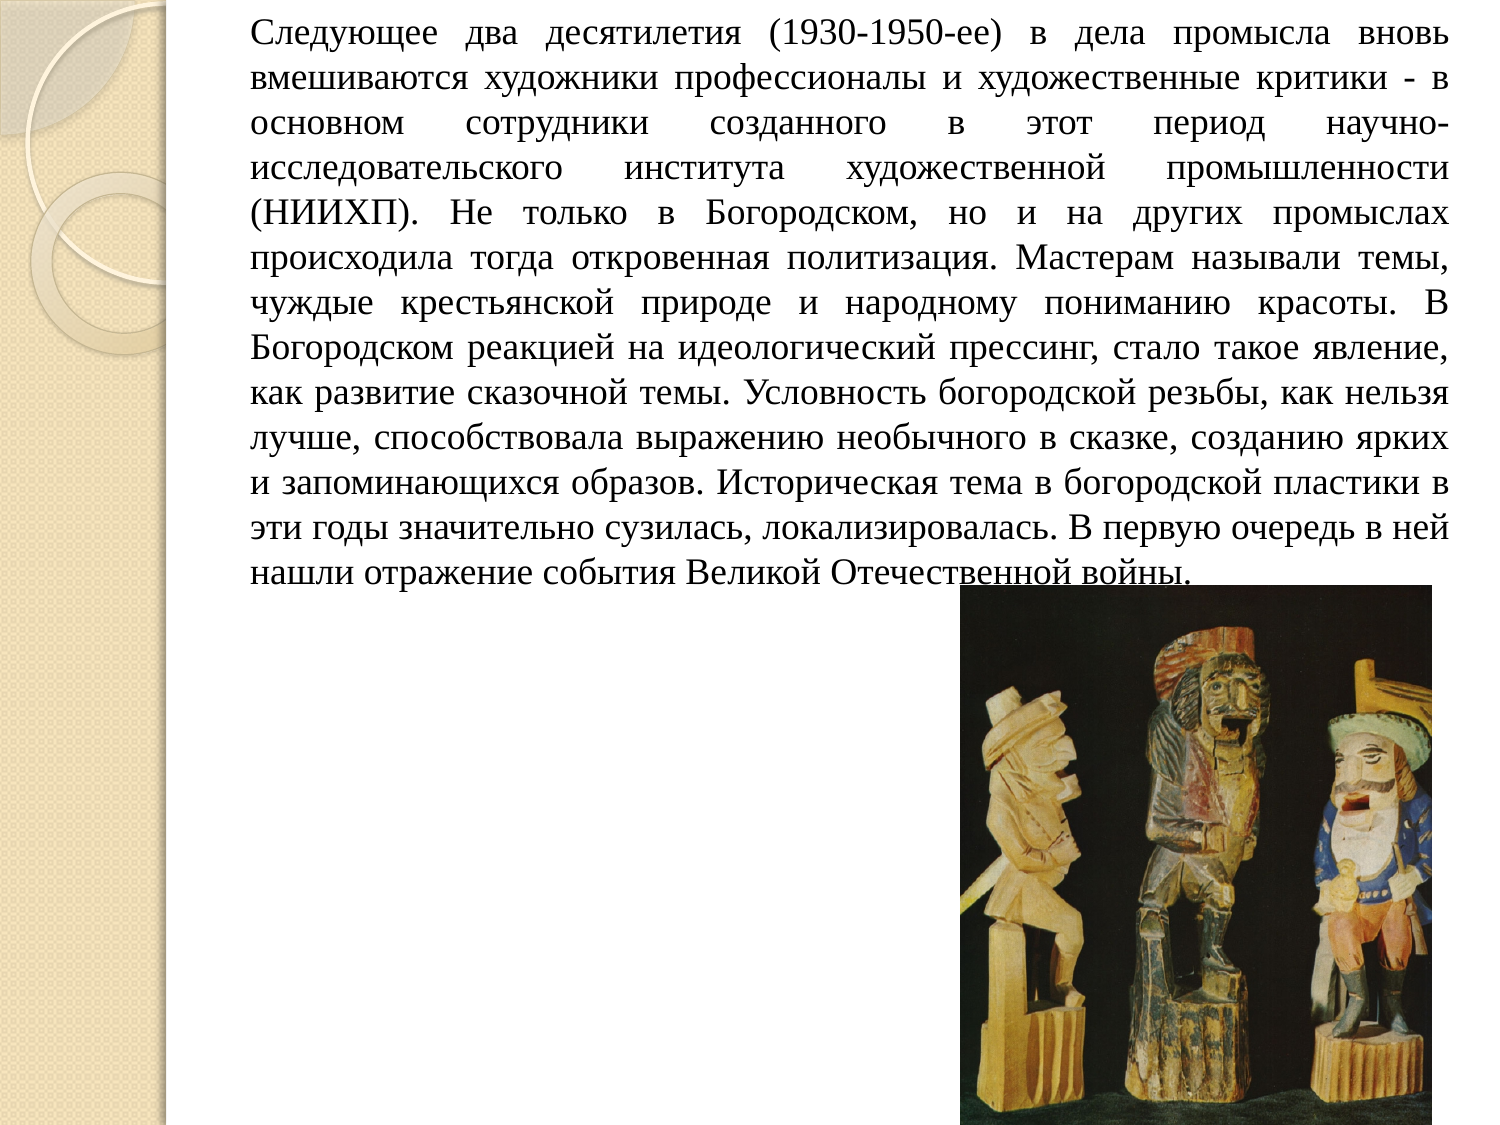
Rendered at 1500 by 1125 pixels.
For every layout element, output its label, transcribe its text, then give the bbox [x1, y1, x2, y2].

picture [960, 585, 1433, 1125]
list Следующее два десятилетия (1930-1950-ее) в дела промысла вновь вмешиваются художники профессионалы и художественные критики - в основном сотрудники созданного в этот период научно-исследовательского института художественной промышленности (НИИХП). Не только в Богородском, но и на других промыслах происходила тогда откровенная политизация. Мастерам называли темы, чуждые крестьянской природе и народному пониманию красоты. В Богородском реакцией на идеологический прессинг, стало такое явление, как развитие сказочной темы. Условность богородской резьбы, как нельзя лучше, способствовала выражению необычного в сказке, созданию ярких и запоминающихся образов. Историческая тема в богородской пластики в эти годы значительно сузилась, локализировалась. В первую очередь в ней нашли отражение события Великой Отечественной войны. [235, 0, 1466, 1125]
